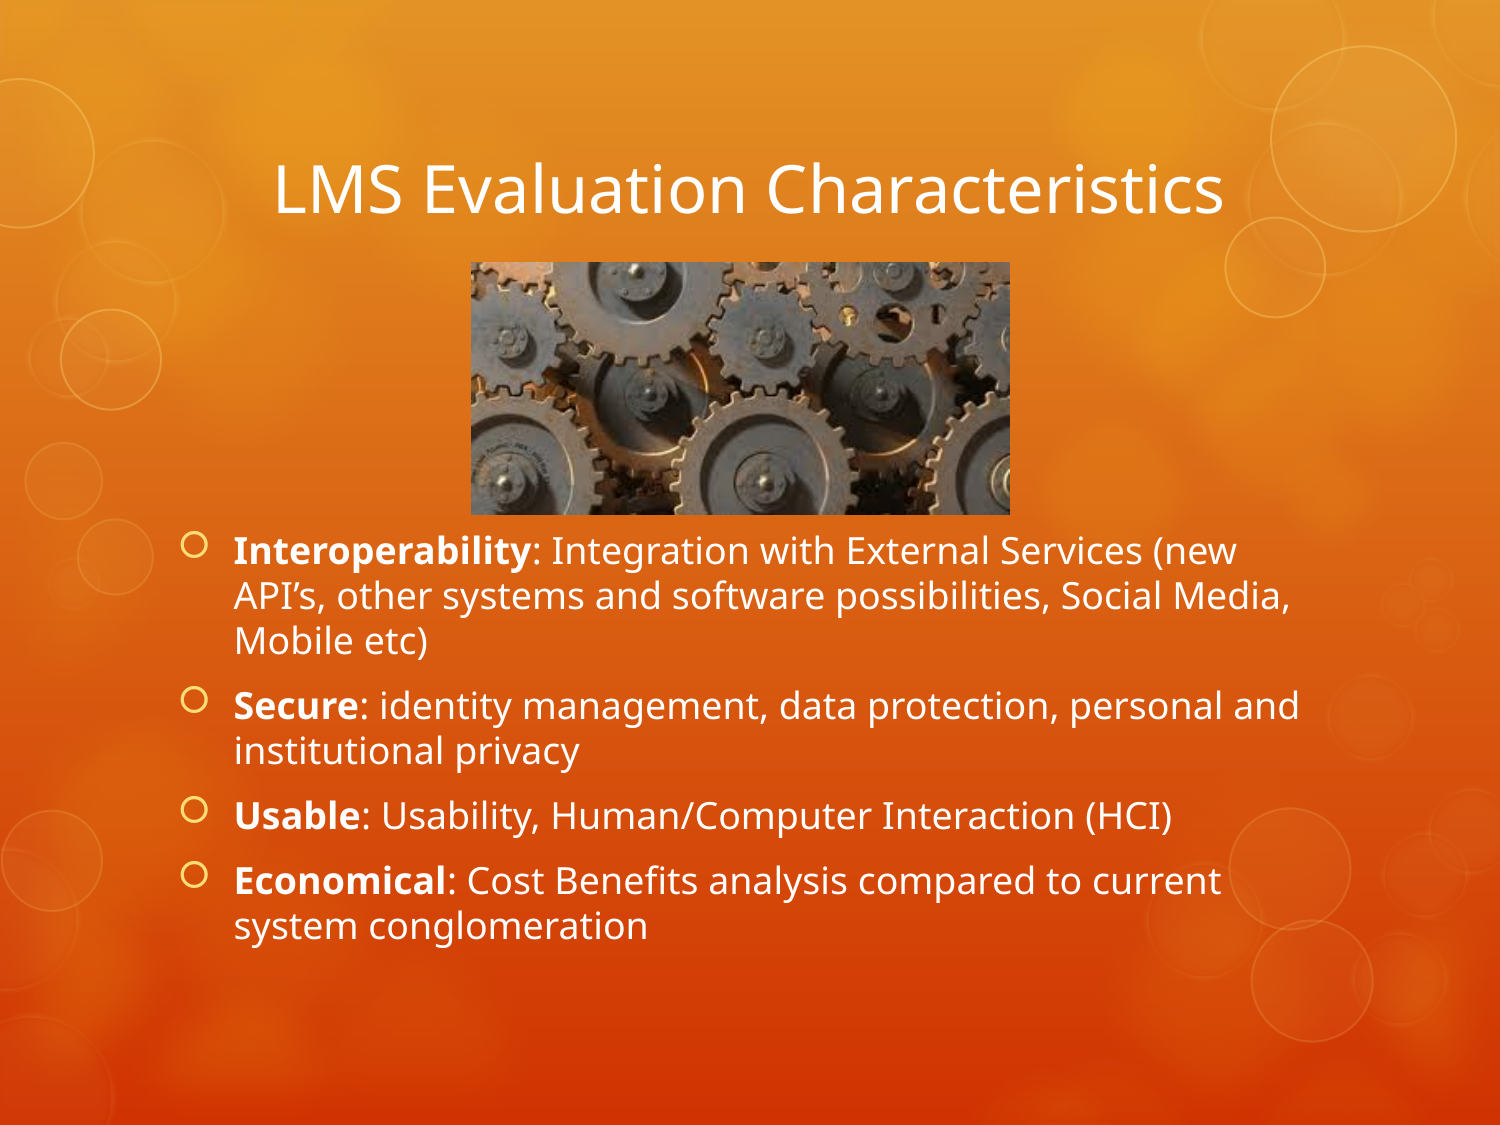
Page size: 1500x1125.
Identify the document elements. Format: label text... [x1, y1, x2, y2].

list Interoperability: Integration with External Services (new API’s, other systems and software possibilities, Social Media, Mobile etc) Secure: identity management, data protection, personal and institutional privacy Usable: Usability, Human/Computer Interaction (HCI) Economical: Cost Benefits analysis compared to current system conglomeration [162, 437, 1332, 1103]
title LMS Evaluation Characteristics [165, 110, 1335, 263]
picture [471, 261, 1010, 516]
